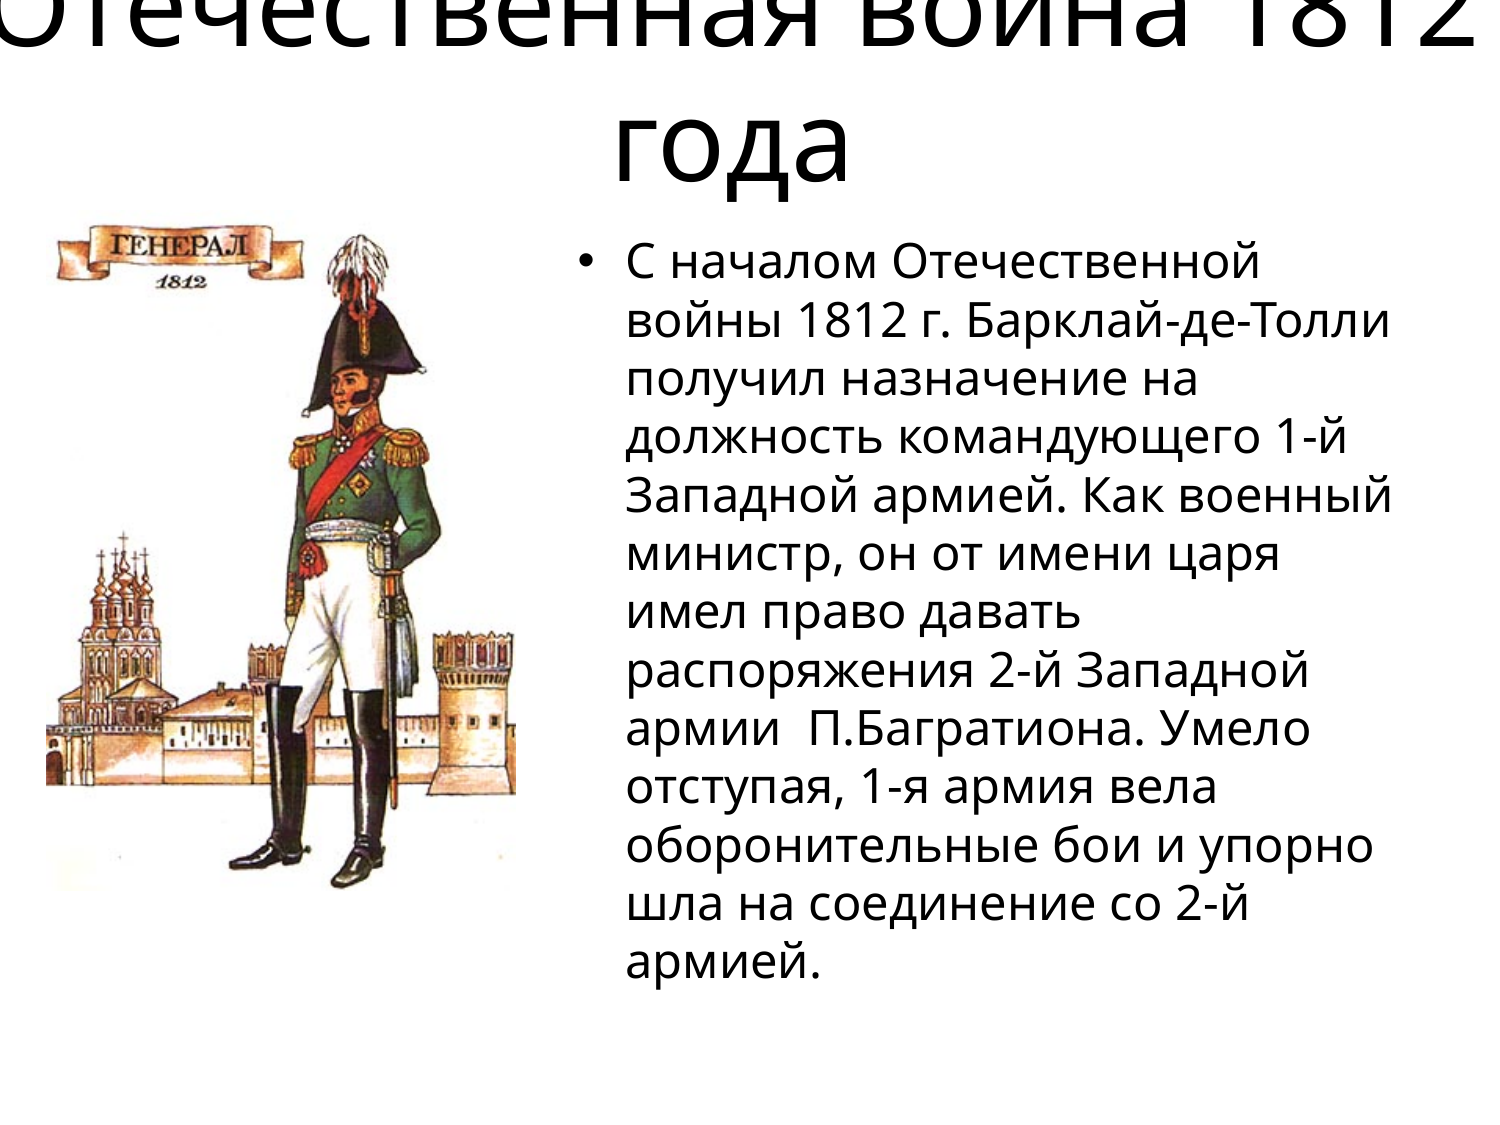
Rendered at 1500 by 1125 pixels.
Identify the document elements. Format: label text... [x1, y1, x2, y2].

title Отечественная война 1812 года [0, 35, 1500, 223]
picture [46, 210, 516, 891]
list С началом Отечественной войны 1812 г. Барклай-де-Толли получил назначение на должность командующего 1-й Западной армией. Как военный министр, он от имени царя имел право давать распоряжения 2-й Западной армии П.Багратиона. Умело отступая, 1-я армия вела оборонительные бои и упорно шла на соединение со 2-й армией. [562, 223, 1425, 1005]
